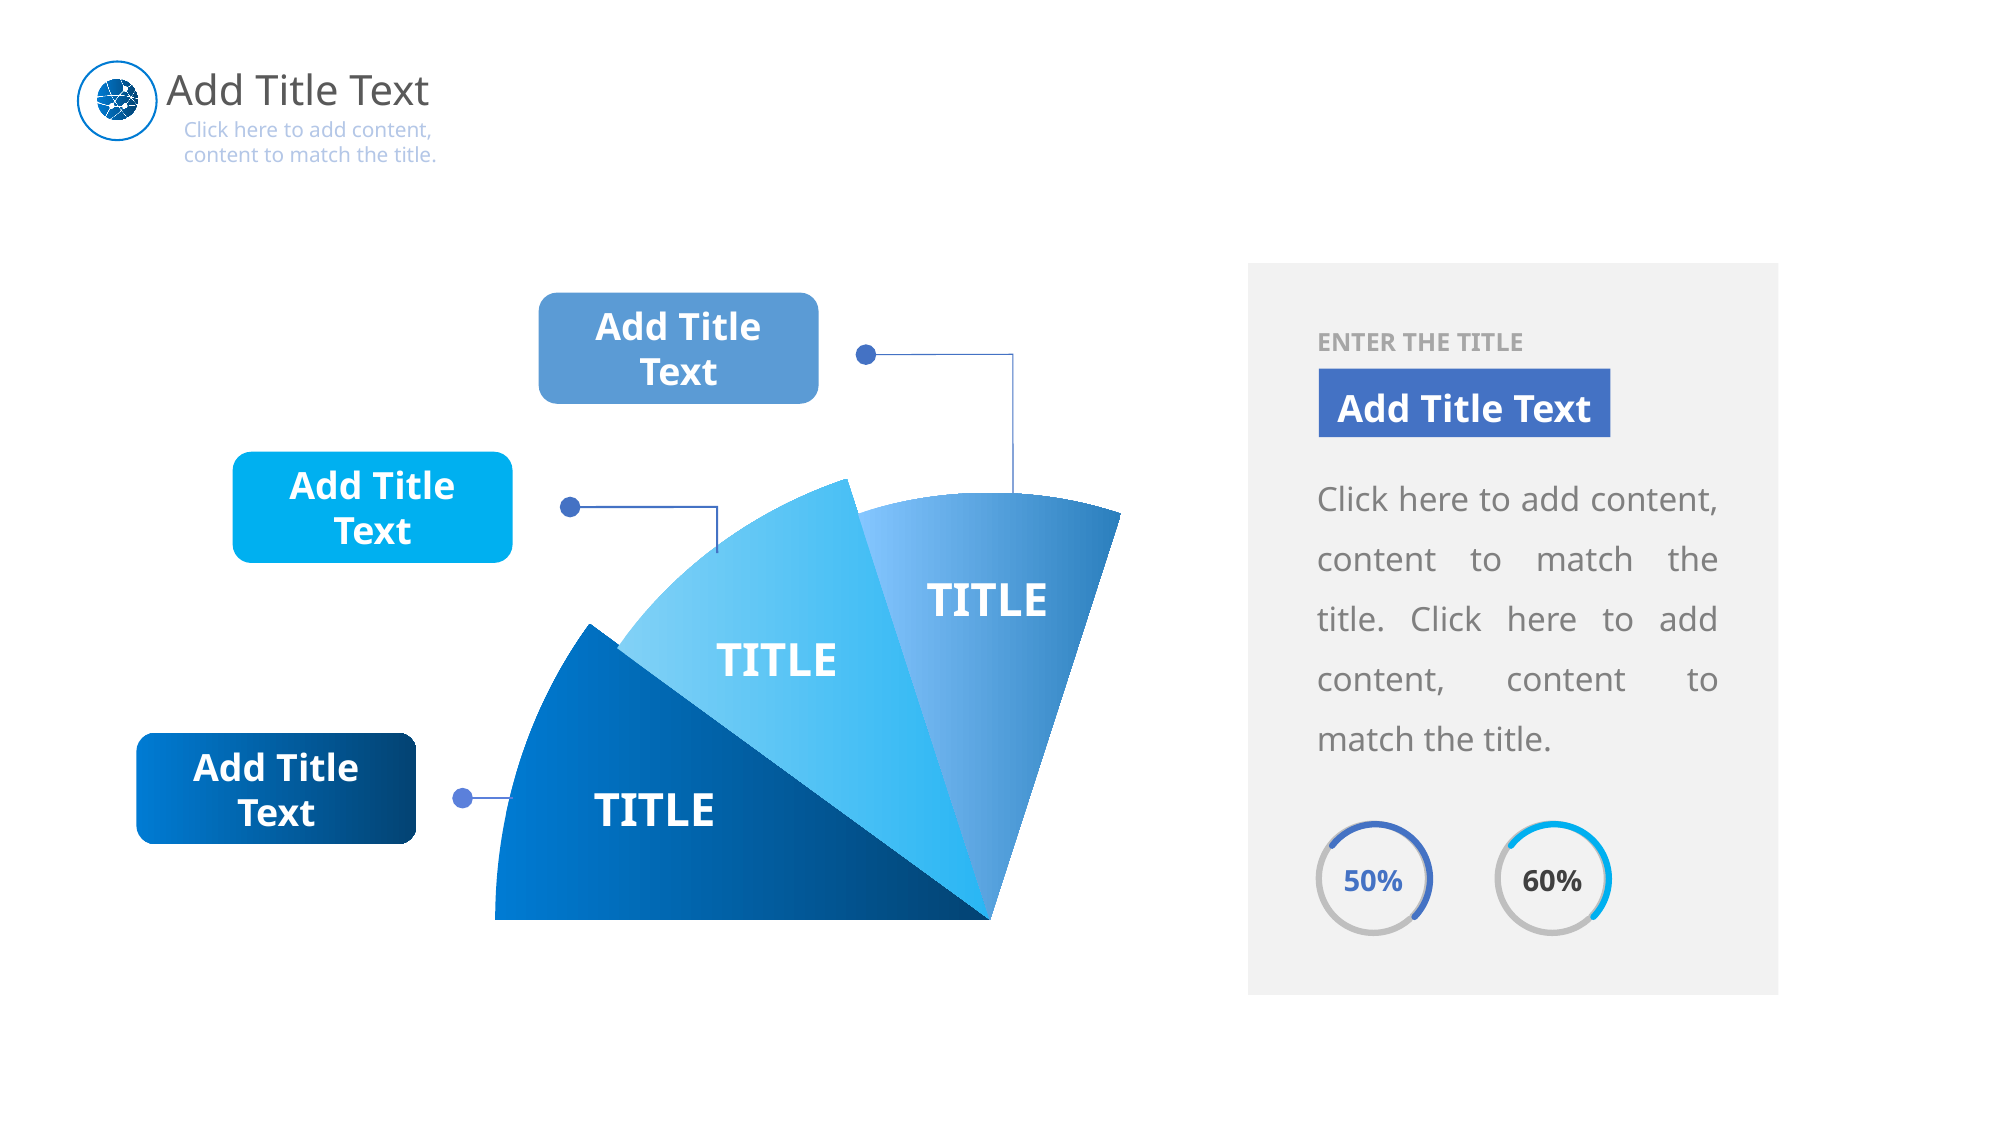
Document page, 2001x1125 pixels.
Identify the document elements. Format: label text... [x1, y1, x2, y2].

text_box [1510, 823, 1610, 918]
text_box [1325, 905, 1413, 934]
text_box Add Title Text [135, 731, 418, 846]
text_box TITLE [578, 773, 731, 844]
text_box [857, 492, 1121, 920]
text_box [1331, 823, 1431, 918]
text_box TITLE [701, 623, 853, 694]
text_box Add Title Text [537, 291, 820, 405]
text_box [1318, 858, 1322, 899]
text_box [77, 56, 463, 175]
text_box [1504, 905, 1592, 934]
text_box [495, 623, 989, 920]
text_box ENTER THE TITLE [1302, 312, 1703, 364]
text_box TITLE [911, 562, 1063, 633]
text_box 50% [1322, 847, 1401, 905]
text_box [855, 344, 1014, 493]
text_box Add Title Text [231, 450, 514, 565]
text_box Click here to add content, content to match the title. Click here to add content, content to match the title. [1302, 450, 1735, 766]
text_box 60% [1500, 847, 1580, 905]
text_box [1247, 262, 1779, 996]
text_box [617, 478, 989, 919]
text_box Add Title Text [1318, 368, 1611, 438]
text_box [559, 496, 719, 554]
